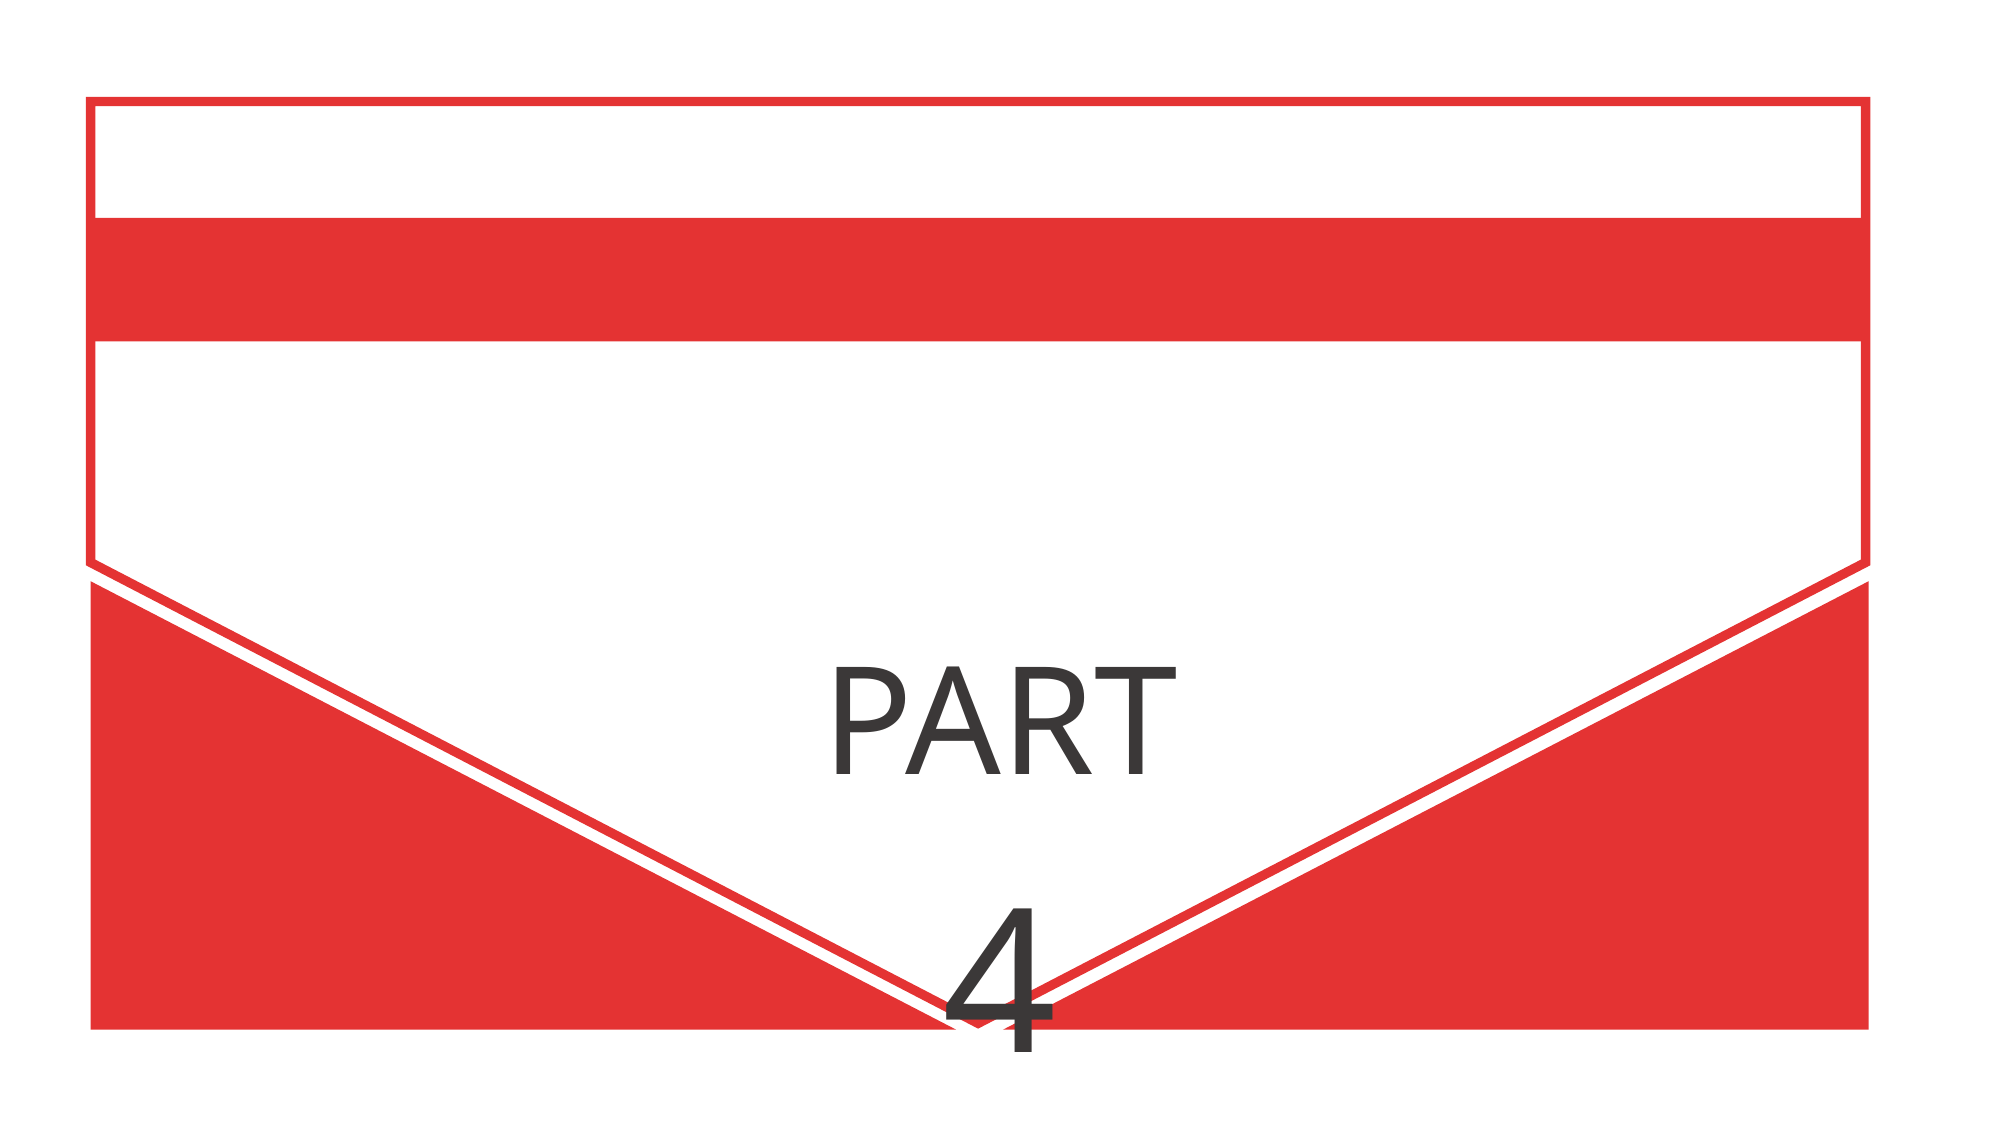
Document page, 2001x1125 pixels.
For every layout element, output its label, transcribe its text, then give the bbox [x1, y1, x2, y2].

text_box [1263, 579, 1870, 1031]
text_box PART 4 [736, 581, 1263, 1100]
text_box [89, 579, 736, 1031]
text_box [89, 100, 1867, 899]
text_box [90, 217, 1867, 342]
